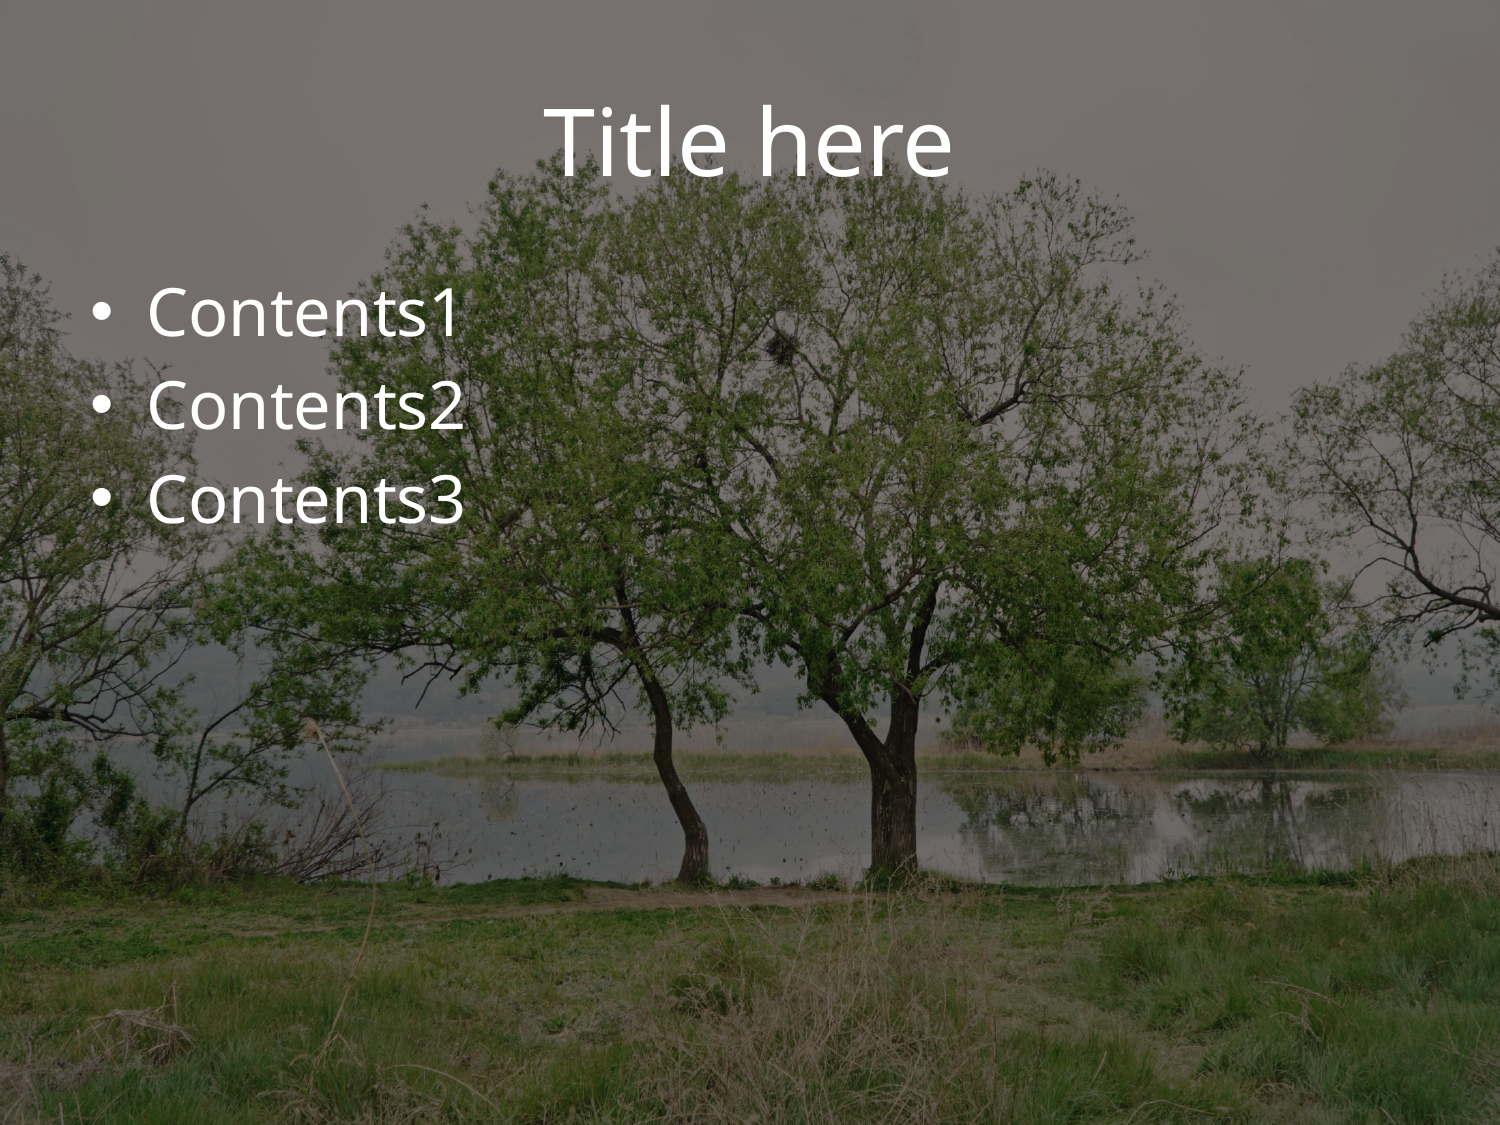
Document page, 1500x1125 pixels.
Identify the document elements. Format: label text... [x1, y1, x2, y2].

text_box [0, 0, 1500, 1125]
list Contents1 Contents2 Contents3 [75, 262, 1425, 1005]
title Title here [75, 45, 1425, 233]
